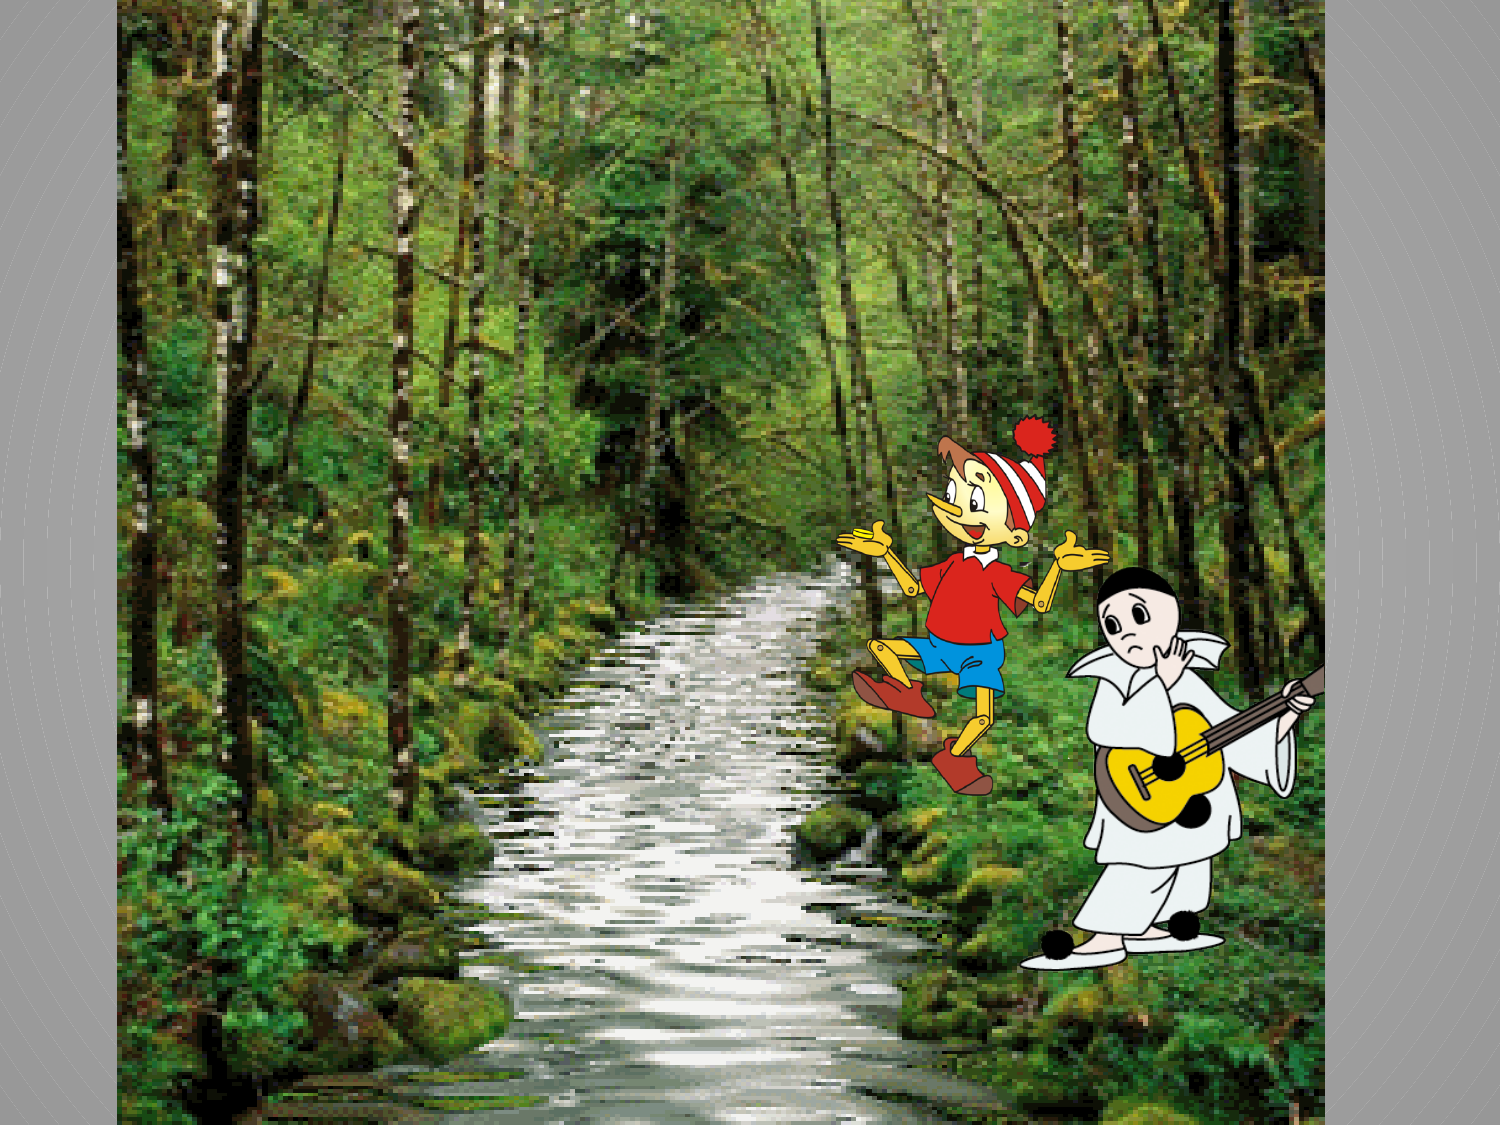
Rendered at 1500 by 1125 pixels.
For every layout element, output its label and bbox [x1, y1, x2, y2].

picture [116, 0, 1325, 1125]
